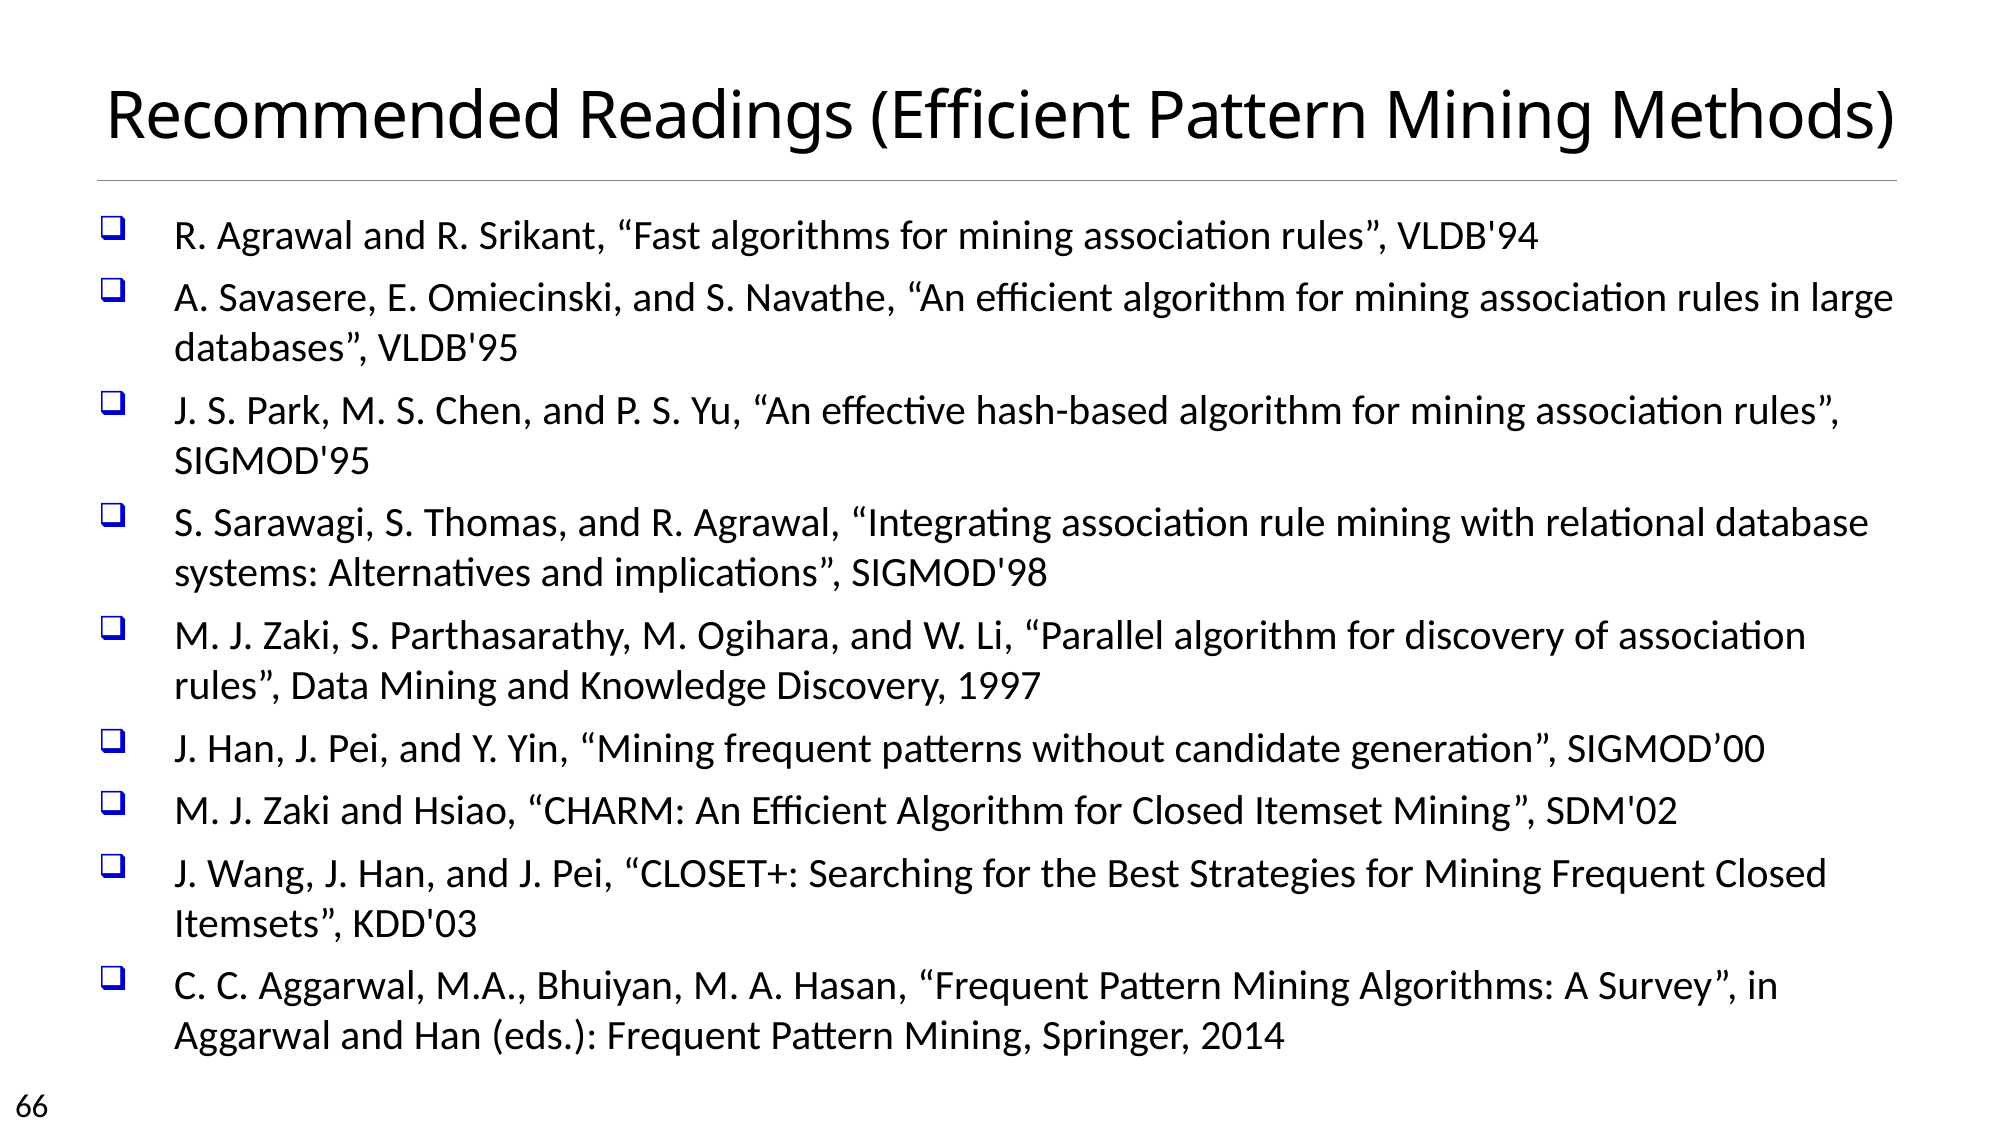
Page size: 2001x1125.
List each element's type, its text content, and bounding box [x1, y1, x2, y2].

title Recommended Readings (Efficient Pattern Mining Methods) [0, 37, 2000, 160]
list R. Agrawal and R. Srikant, “Fast algorithms for mining association rules”, VLDB'94 A. Savasere, E. Omiecinski, and S. Navathe, “An efficient algorithm for mining association rules in large databases”, VLDB'95 J. S. Park, M. S. Chen, and P. S. Yu, “An effective hash-based algorithm for mining association rules”, SIGMOD'95 S. Sarawagi, S. Thomas, and R. Agrawal, “Integrating association rule mining with relational database systems: Alternatives and implications”, SIGMOD'98 M. J. Zaki, S. Parthasarathy, M. Ogihara, and W. Li, “Parallel algorithm for discovery of association rules”, Data Mining and Knowledge Discovery, 1997 J. Han, J. Pei, and Y. Yin, “Mining frequent patterns without candidate generation”, SIGMOD’00 M. J. Zaki and Hsiao, “CHARM: An Efficient Algorithm for Closed Itemset Mining”, SDM'02 J. Wang, J. Han, and J. Pei, “CLOSET+: Searching for the Best Strategies for Mining Frequent Closed Itemsets”, KDD'03 C. C. Aggarwal, M.A., Bhuiyan, M. A. Hasan, “Frequent Pattern Mining Algorithms: A Survey”, in Aggarwal and Han (eds.): Frequent Pattern Mining, Springer, 2014 [83, 200, 1917, 1088]
